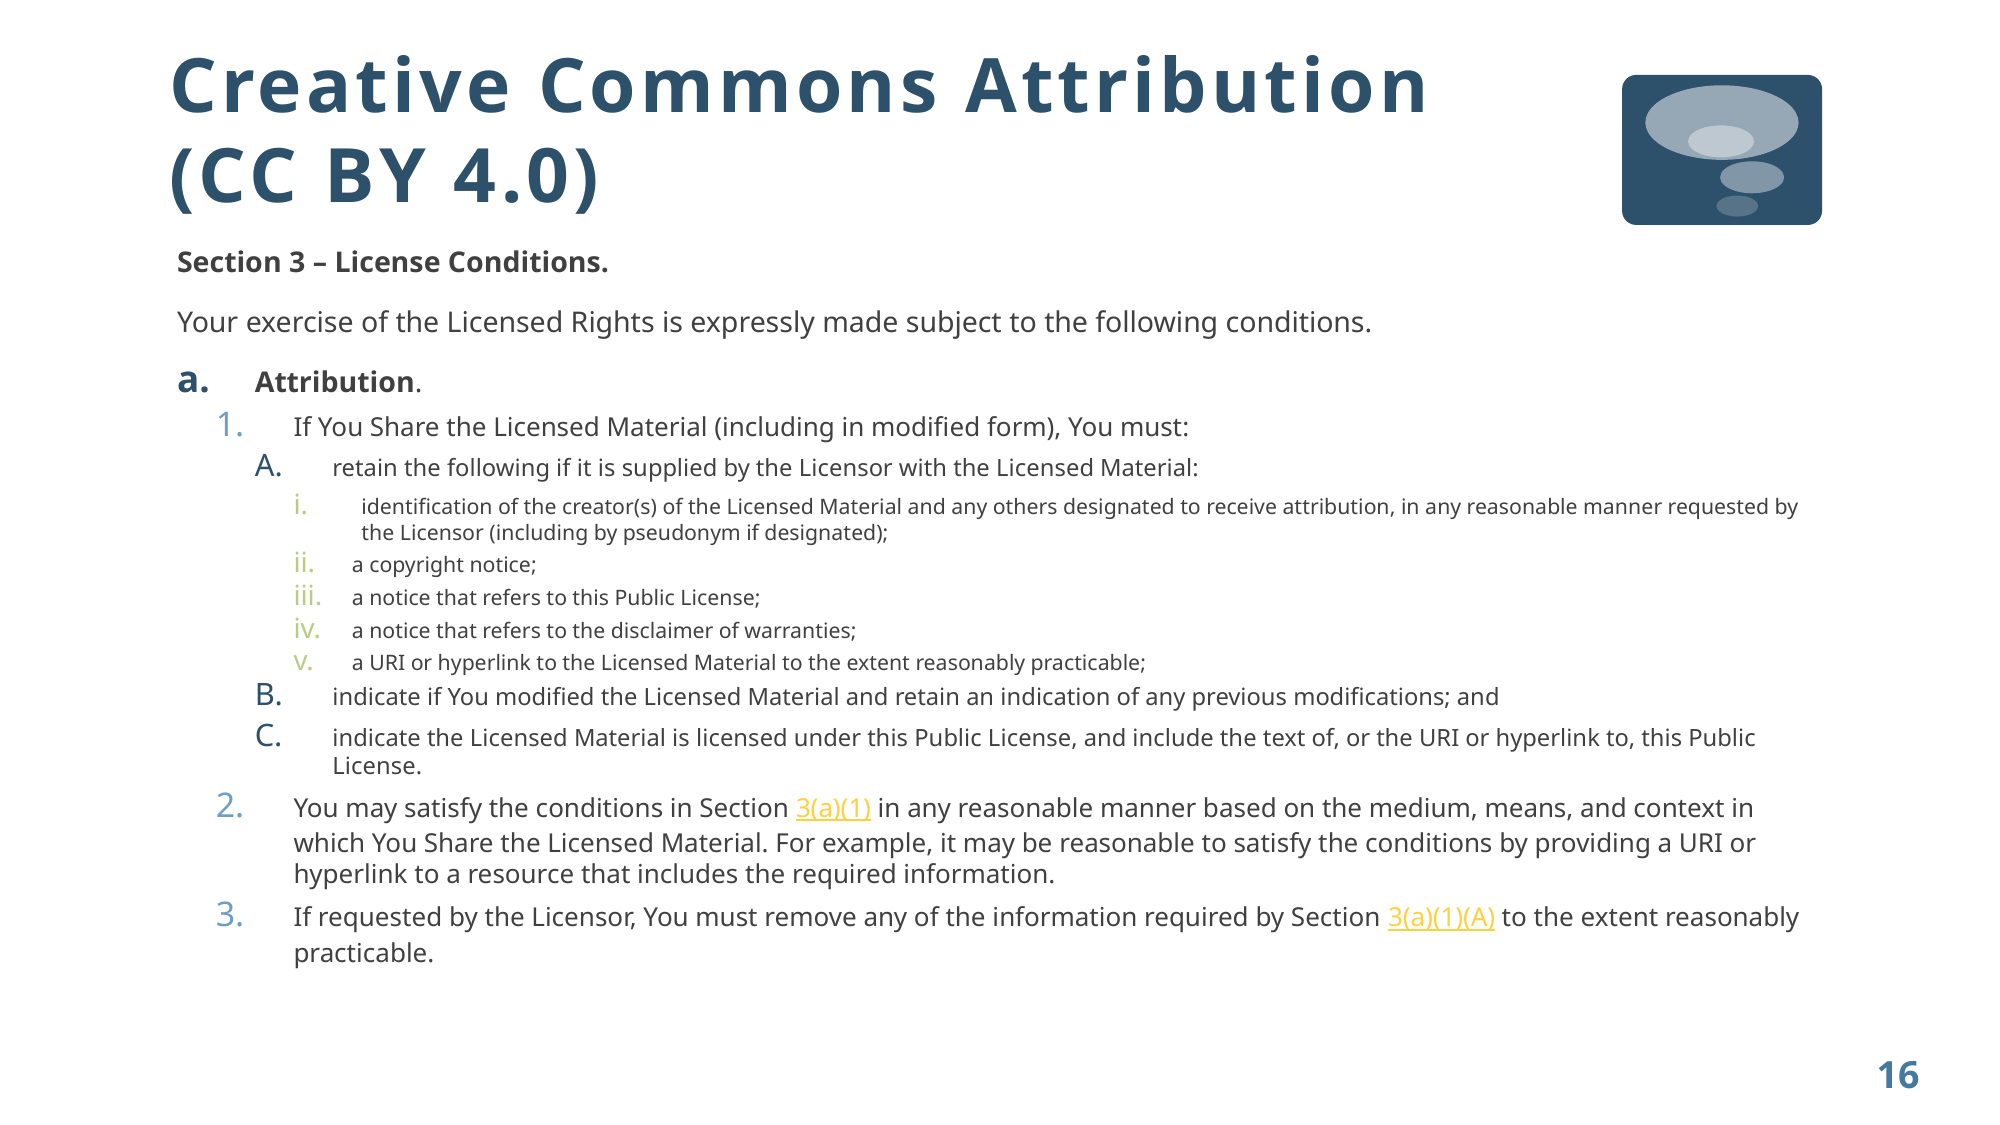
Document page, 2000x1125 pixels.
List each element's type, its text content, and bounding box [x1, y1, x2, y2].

title Creative Commons Attribution (CC BY 4.0) [161, 37, 1584, 225]
list Section 3 – License Conditions. Your exercise of the Licensed Rights is expressly made subject to the following conditions. Attribution. If You Share the Licensed Material (including in modified form), You must: retain the following if it is supplied by the Licensor with the Licensed Material: identification of the creator(s) of the Licensed Material and any others designated to receive attribution, in any reasonable manner requested by the Licensor (including by pseudonym if designated); a copyright notice; a notice that refers to this Public License; a notice that refers to the disclaimer of warranties; a URI or hyperlink to the Licensed Material to the extent reasonably practicable; indicate if You modified the Licensed Material and retain an indication of any previous modifications; and indicate the Licensed Material is licensed under this Public License, and include the text of, or the URI or hyperlink to, this Public License. You may satisfy the conditions in Section 3(a)(1) in any reasonable manner based on the medium, means, and context in which You Share the Licensed Material. For example, it may be reasonable to satisfy the conditions by providing a URI or hyperlink to a resource that includes the required information. If requested by the Licensor, You must remove any of the information required by Section 3(a)(1)(A) to the extent reasonably practicable. [161, 236, 1823, 987]
slide_number 16 [1831, 1046, 1965, 1107]
